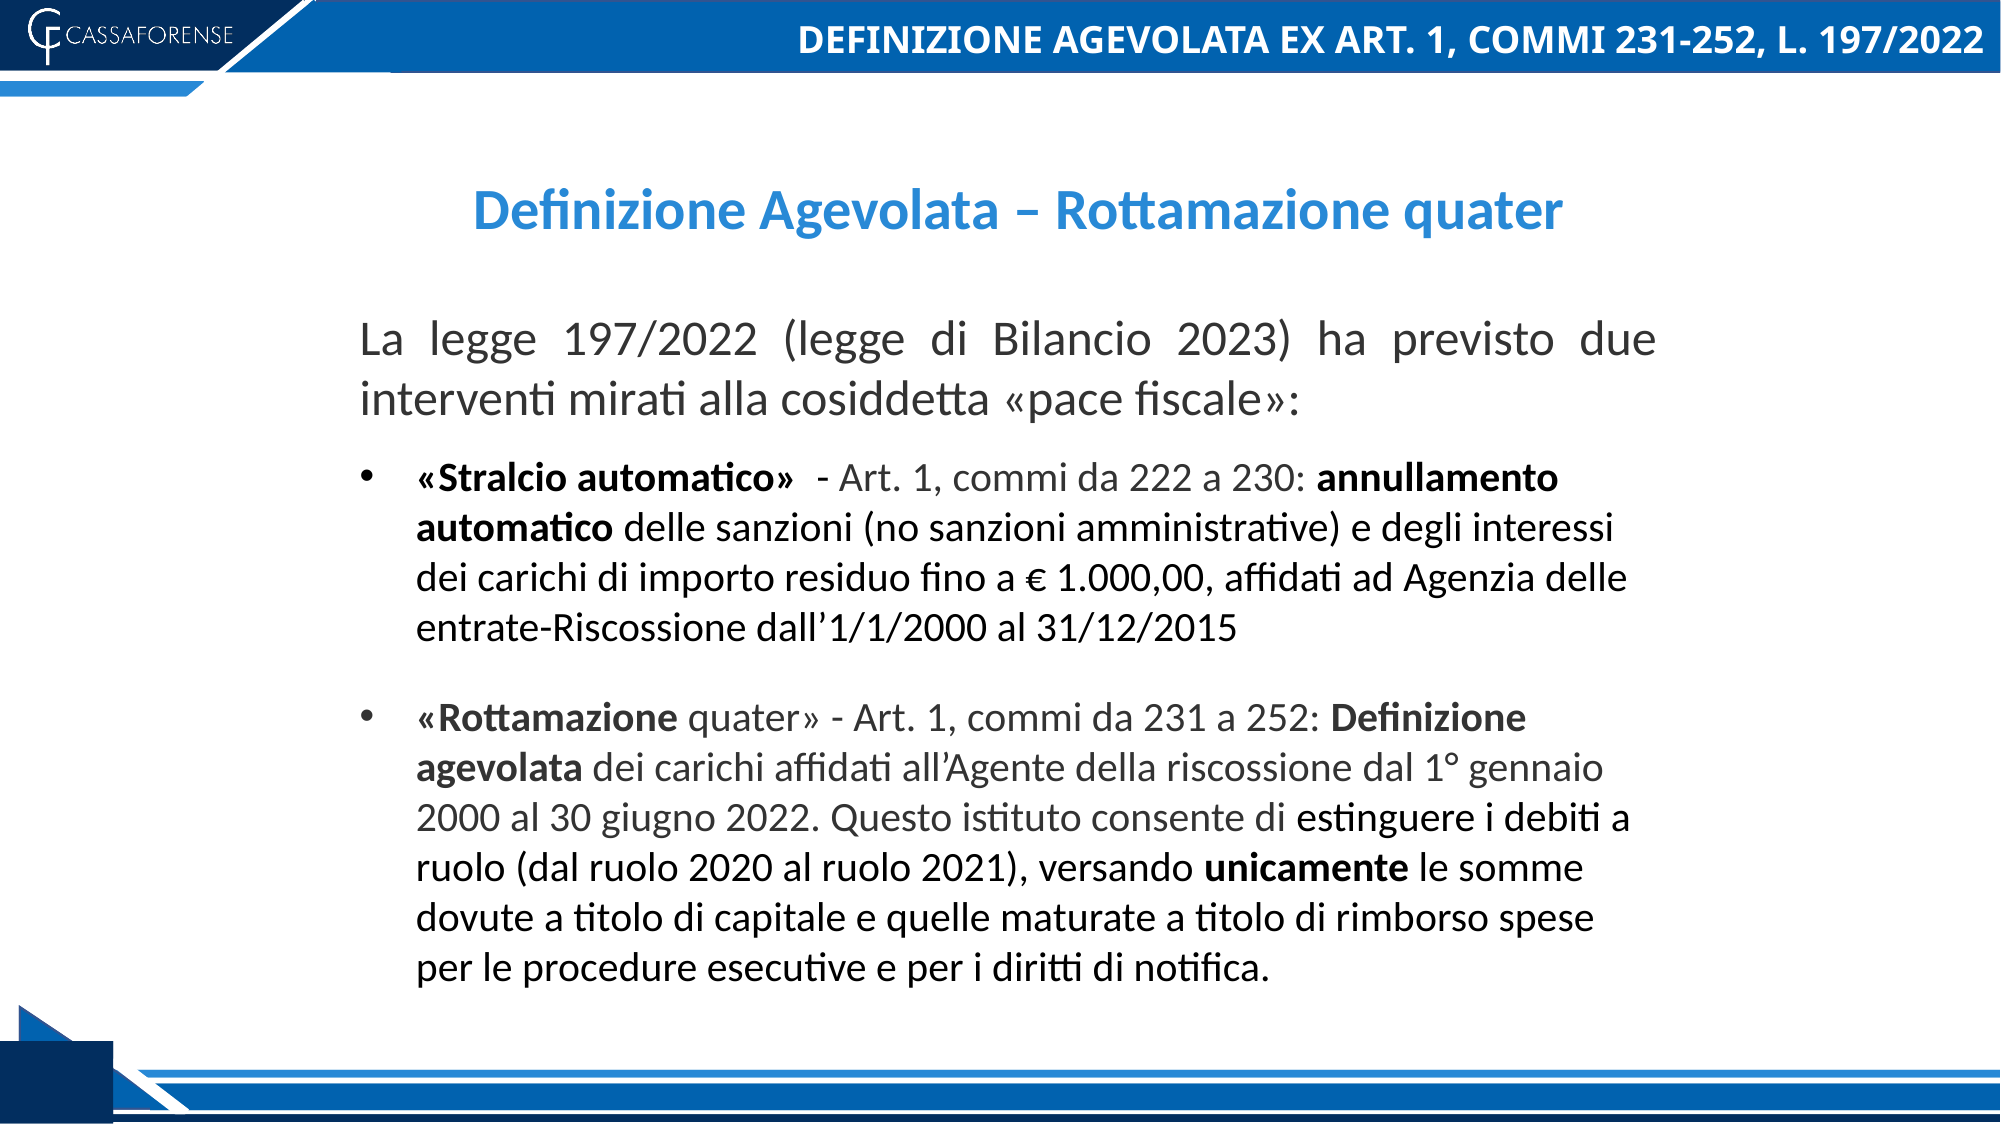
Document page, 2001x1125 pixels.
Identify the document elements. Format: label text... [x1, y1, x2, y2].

text_box «Stralcio automatico» - Art. 1, commi da 222 a 230: annullamento automatico delle sanzioni (no sanzioni amministrative) e degli interessi dei carichi di importo residuo fino a € 1.000,00, affidati ad Agenzia delle entrate-Riscossione dall’1/1/2000 al 31/12/2015 [344, 442, 1673, 658]
text_box «Rottamazione quater» - Art. 1, commi da 231 a 252: Definizione agevolata dei carichi affidati all’Agente della riscossione dal 1° gennaio 2000 al 30 giugno 2022. Questo istituto consente di estinguere i debiti a ruolo (dal ruolo 2020 al ruolo 2021), versando unicamente le somme dovute a titolo di capitale e quelle maturate a titolo di rimborso spese per le procedure esecutive e per i diritti di notifica. [344, 682, 1673, 998]
title DEFINIZIONE AGEVOLATA EX ART. 1, COMMI 231-252, L. 197/2022 [296, 6, 2000, 77]
text_box Definizione Agevolata – Rottamazione quater [155, 163, 1883, 249]
text_box La legge 197/2022 (legge di Bilancio 2023) ha previsto due interventi mirati alla cosiddetta «pace fiscale»: [344, 298, 1673, 433]
picture [19, 0, 241, 73]
